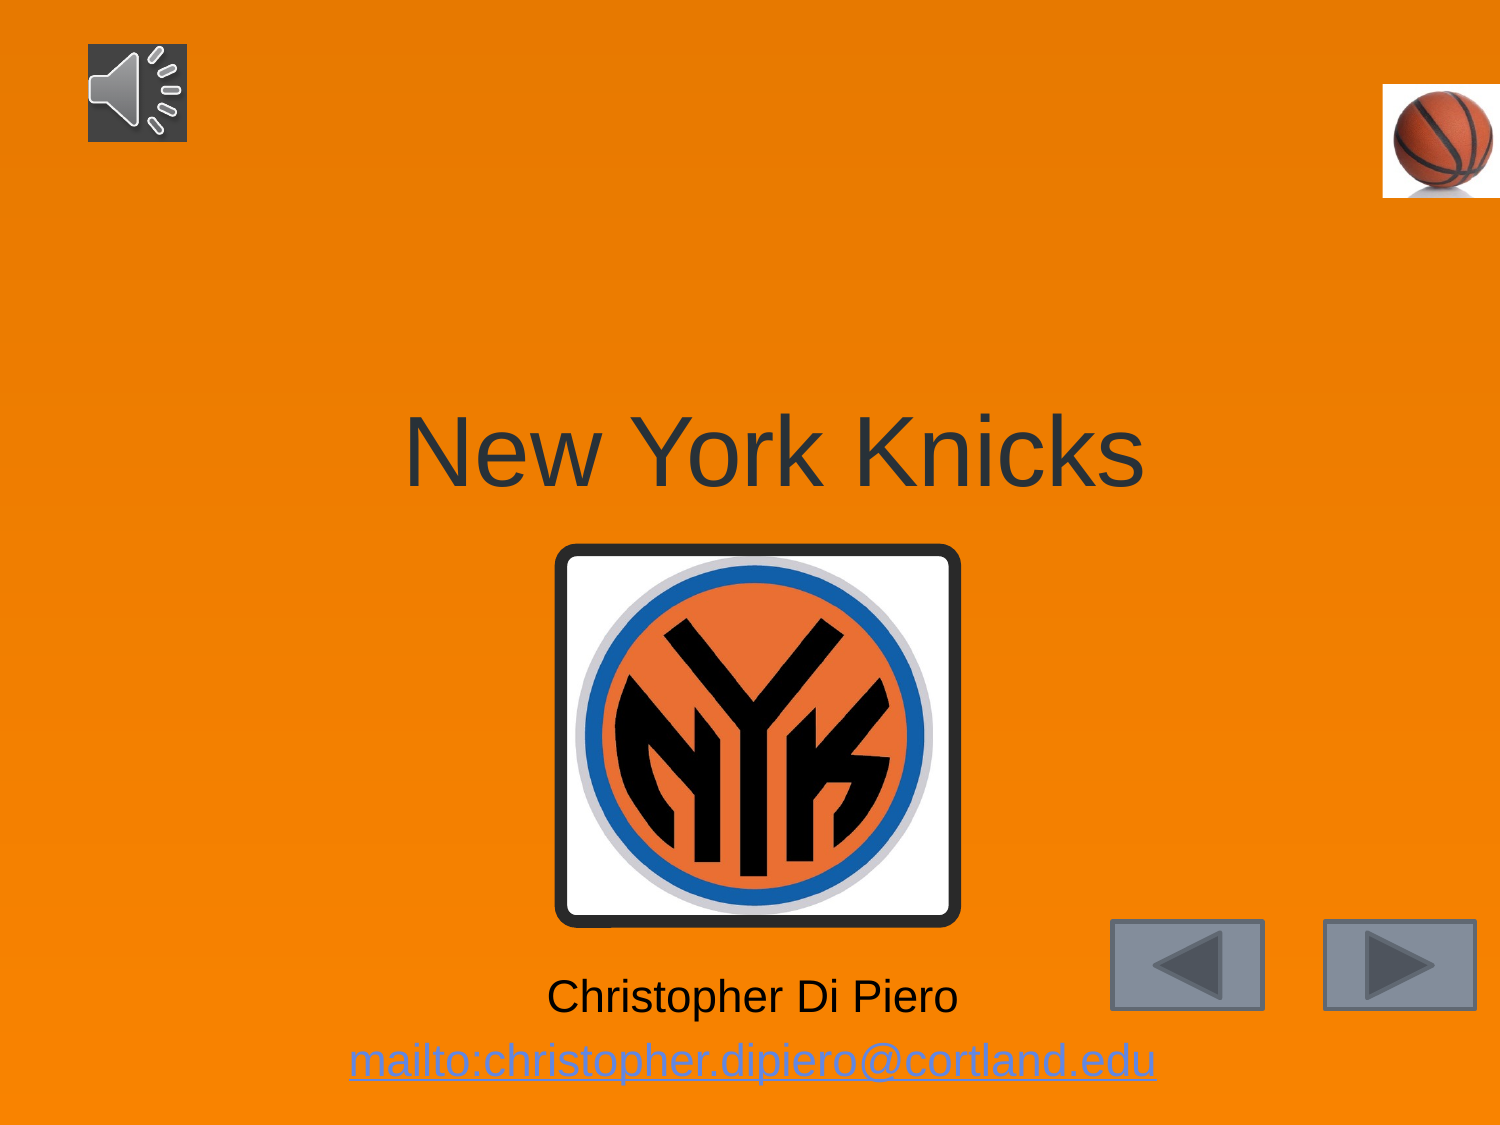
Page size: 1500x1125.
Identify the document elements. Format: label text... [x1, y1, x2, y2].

picture [560, 549, 956, 922]
title New York Knicks [212, 299, 1338, 592]
text_box [1323, 919, 1477, 1011]
text_box [1110, 919, 1265, 1011]
picture [87, 42, 188, 144]
subtitle Christopher Di Piero mailto:christopher.dipiero@cortland.edu [153, 887, 1354, 1100]
picture [1382, 84, 1500, 198]
